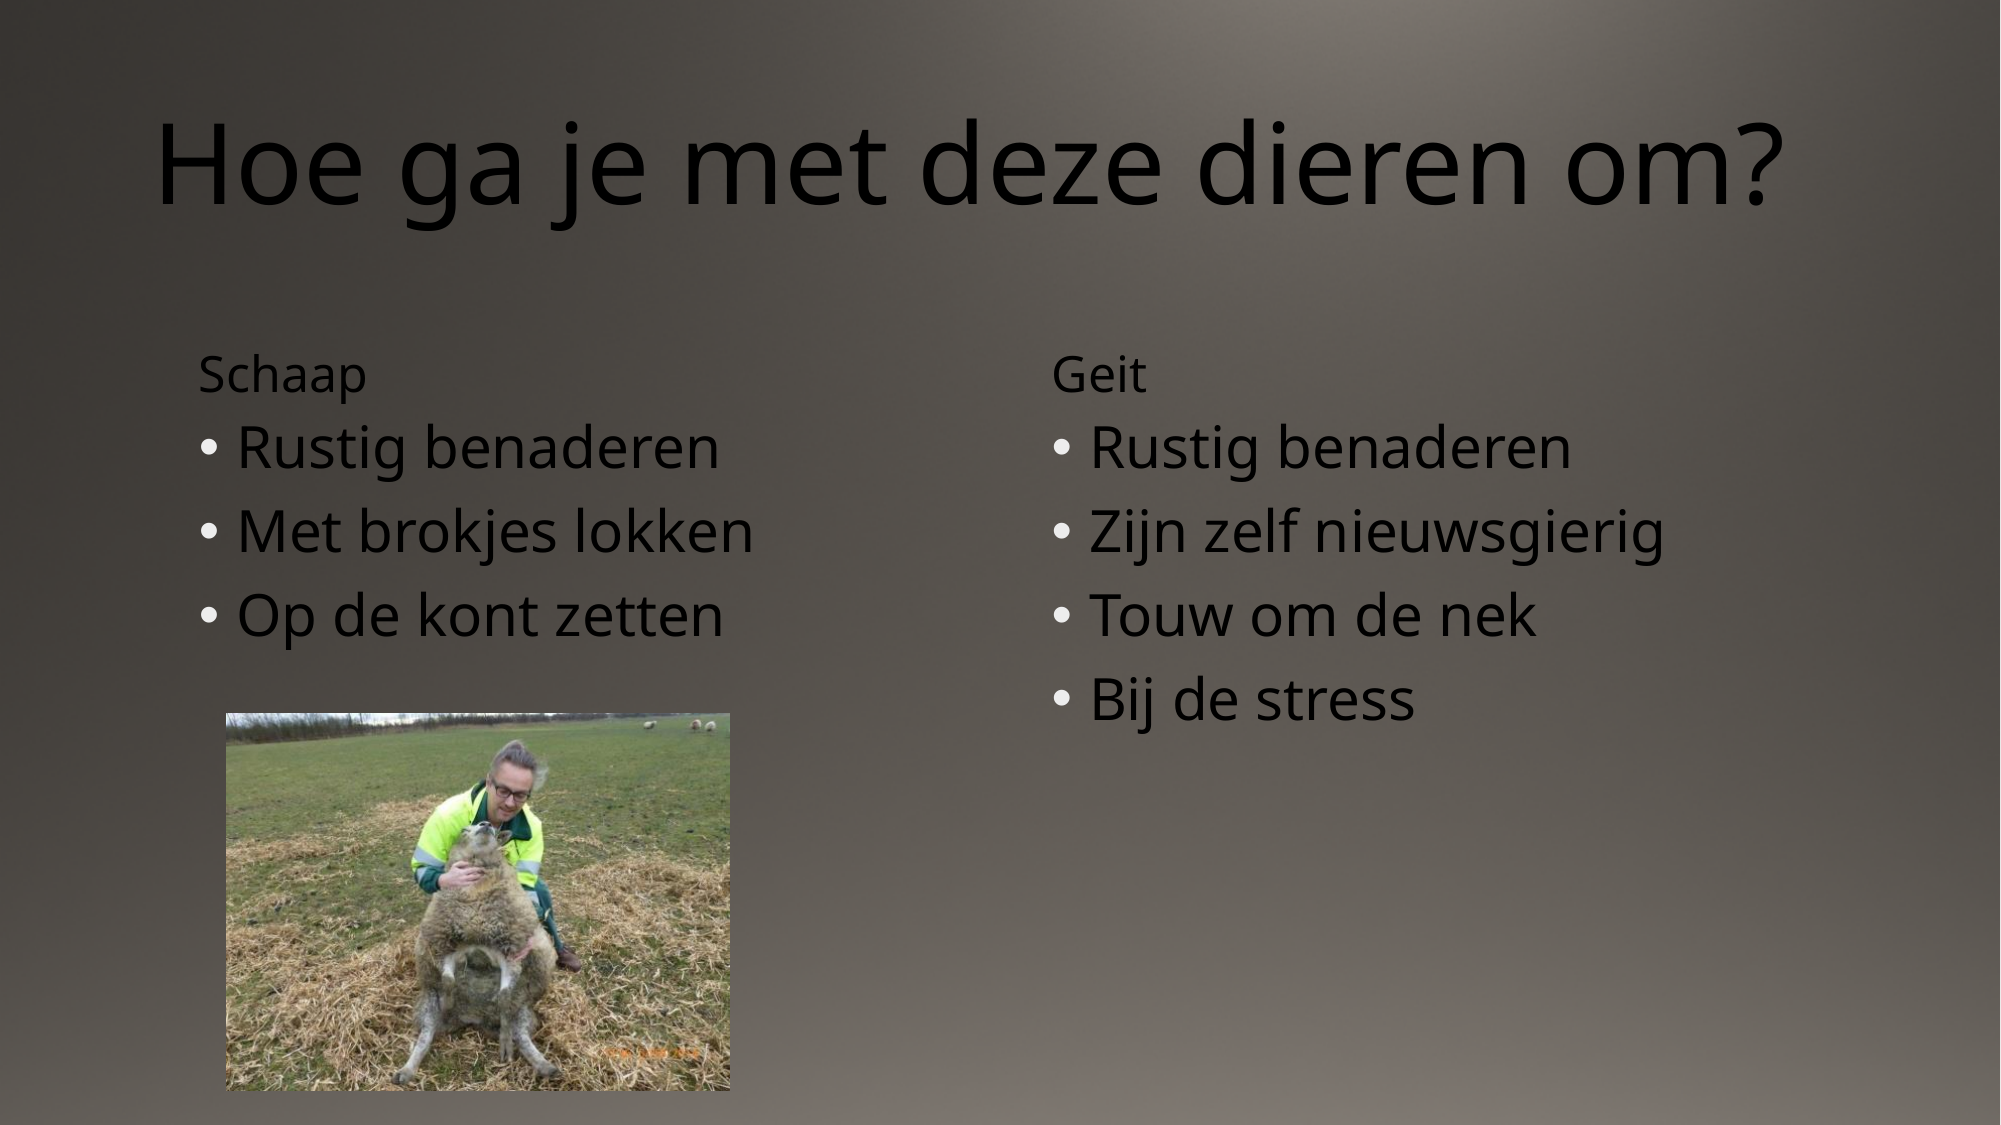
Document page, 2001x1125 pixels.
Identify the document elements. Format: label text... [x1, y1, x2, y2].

list Rustig benaderen Zijn zelf nieuwsgierig Touw om de nek Bij de stress [1036, 410, 1863, 1016]
title Hoe ga je met deze dieren om? [137, 59, 1863, 278]
list Rustig benaderen Met brokjes lokken Op de kont zetten [183, 410, 1009, 1016]
picture [0, 0, 2001, 1125]
list Schaap [183, 275, 1009, 410]
list Geit [1036, 275, 1863, 410]
